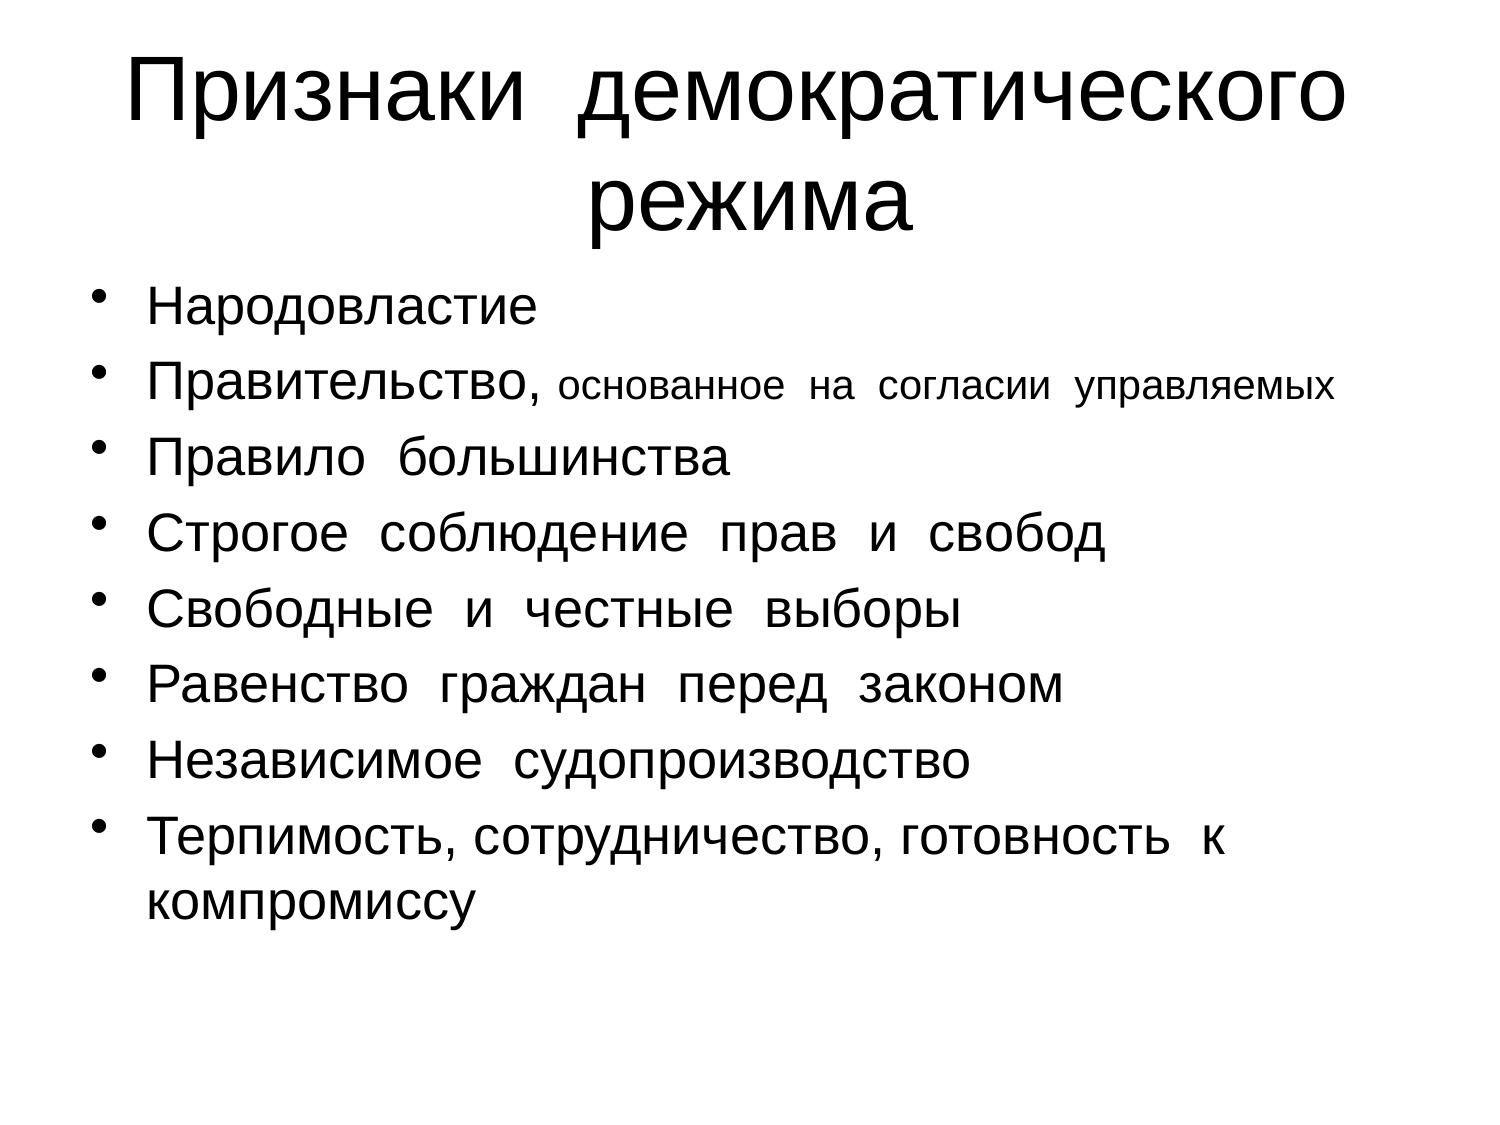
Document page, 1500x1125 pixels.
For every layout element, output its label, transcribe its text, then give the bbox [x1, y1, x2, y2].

title Признаки демократического режима [74, 44, 1426, 233]
list Народовластие Правительство, основанное на согласии управляемых Правило большинства Строгое соблюдение прав и свобод Свободные и честные выборы Равенство граждан перед законом Независимое судопроизводство Терпимость, сотрудничество, готовность к компромиссу [74, 262, 1426, 1006]
